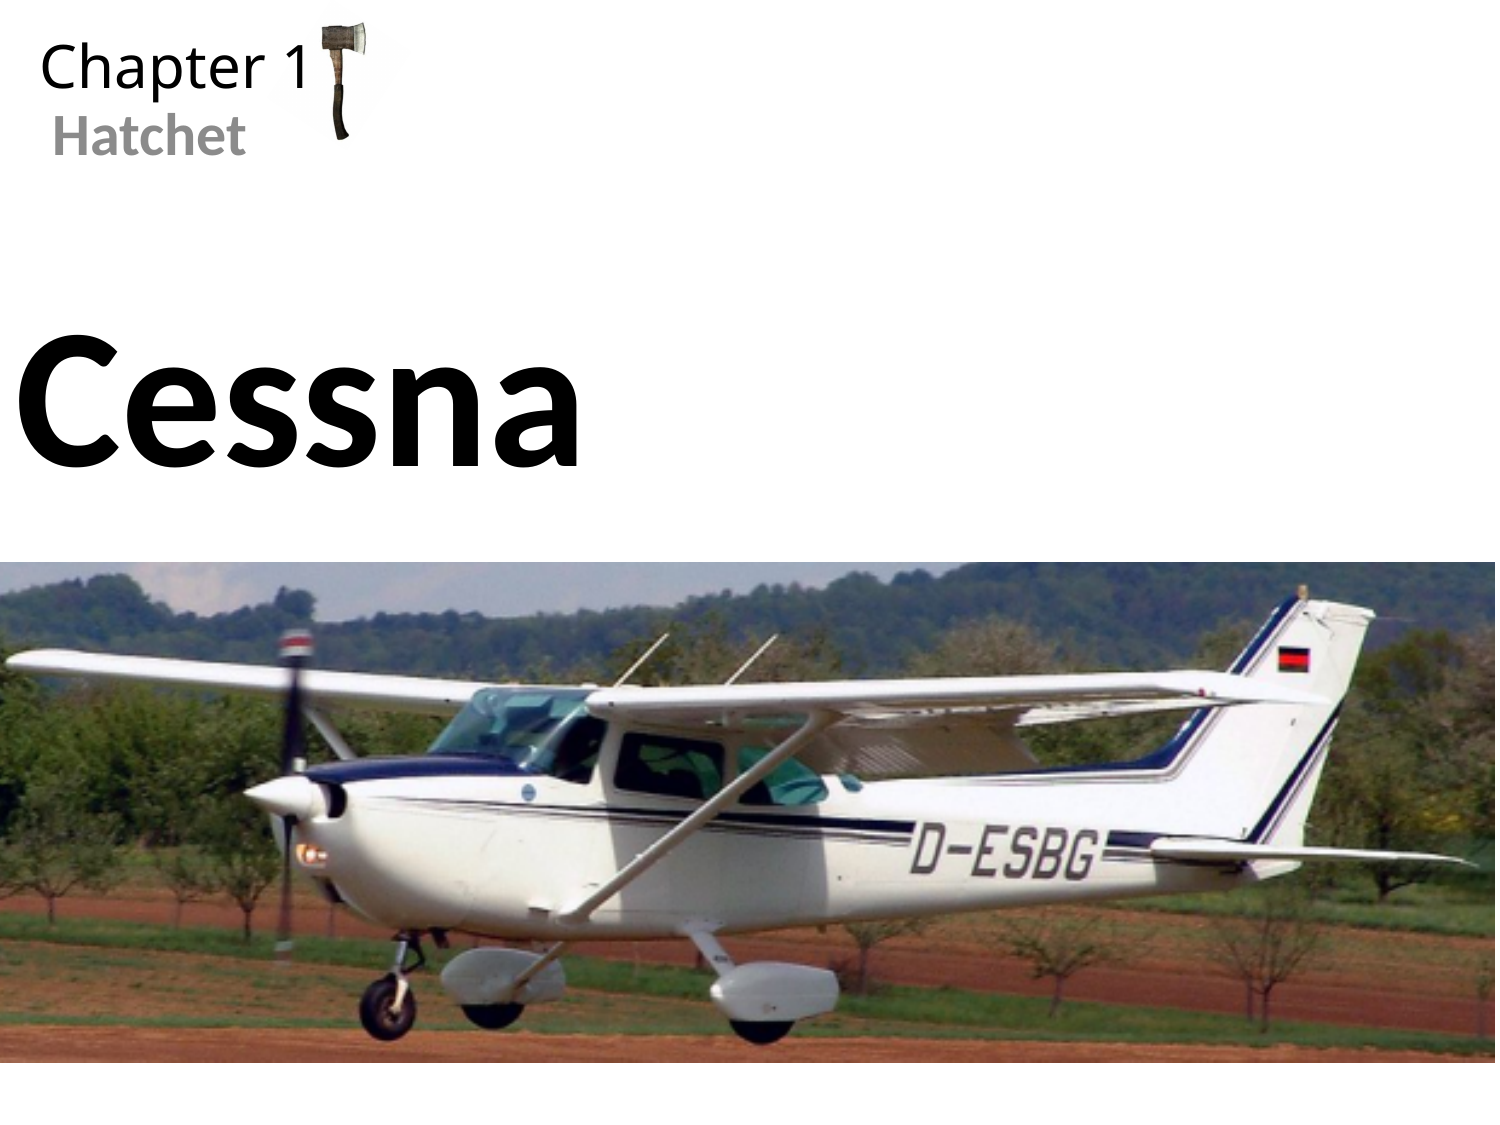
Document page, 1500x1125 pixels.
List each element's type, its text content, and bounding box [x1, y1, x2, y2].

subtitle Hatchet [12, 87, 288, 175]
picture [279, 0, 410, 149]
title Chapter 1 [24, 12, 338, 87]
picture [0, 562, 1496, 1063]
text_box Cessna [1, 259, 1352, 560]
